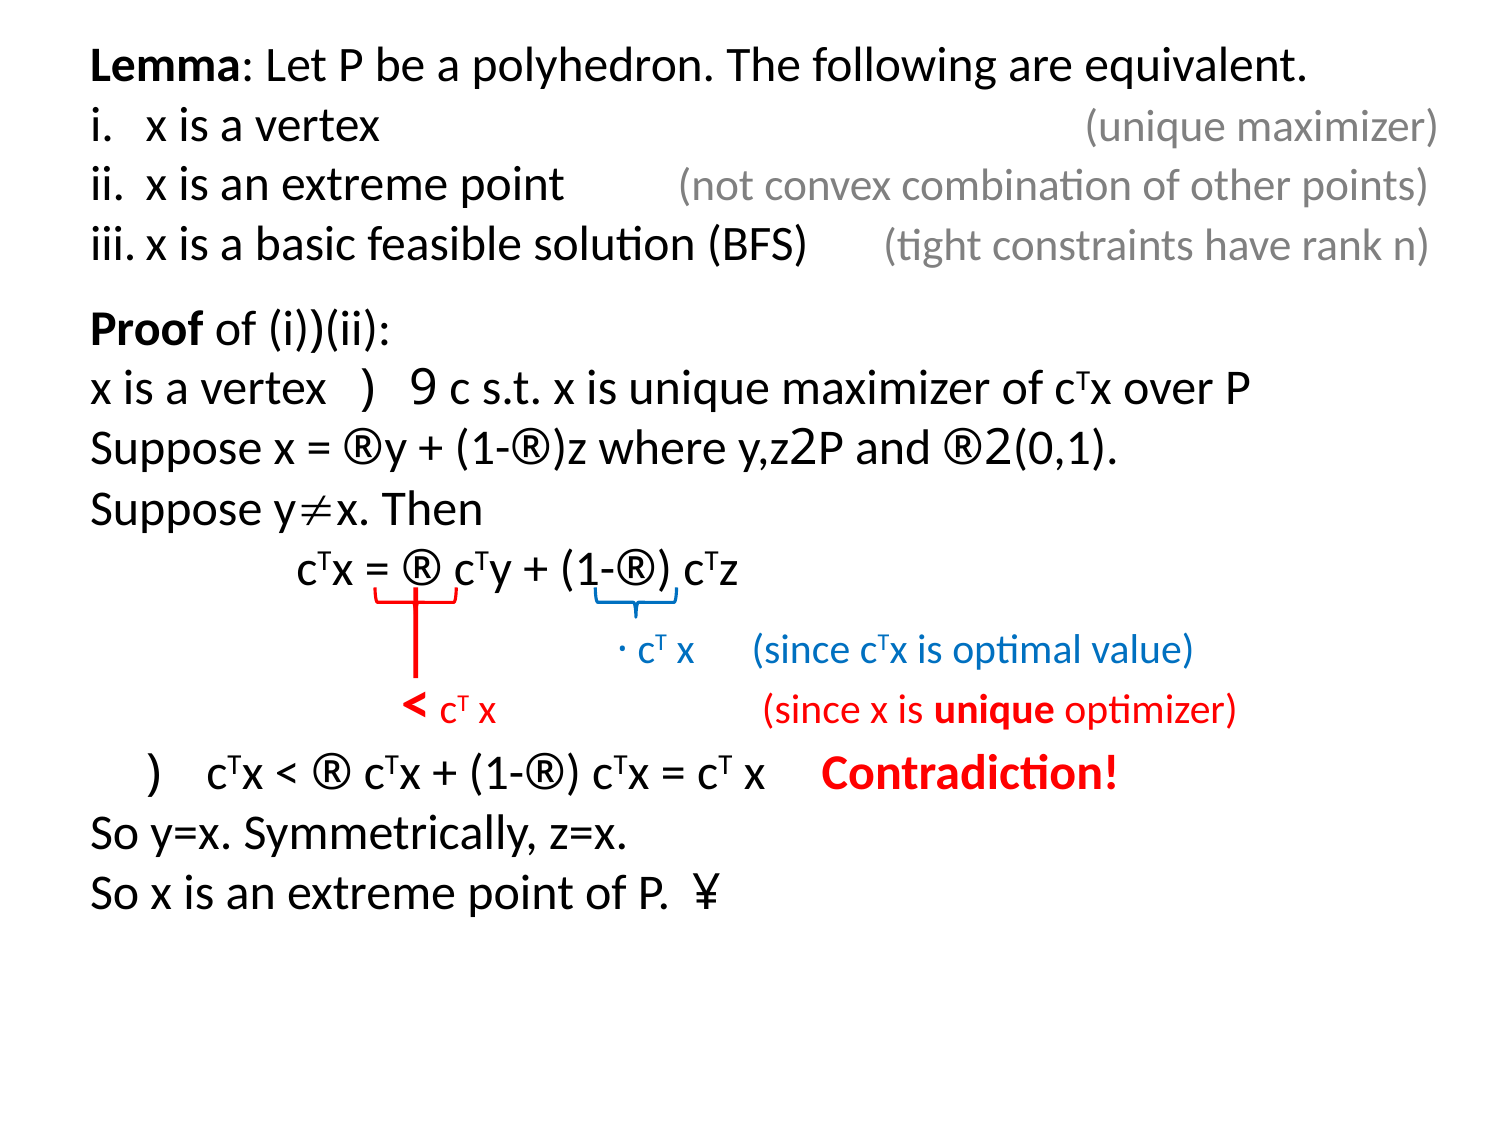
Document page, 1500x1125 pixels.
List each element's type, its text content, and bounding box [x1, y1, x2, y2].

text_box Lemma: Let P be a polyhedron. The following are equivalent. x is a vertex (unique maximizer) x is an extreme point (not convex combination of other points) x is a basic feasible solution (BFS) (tight constraints have rank n) [75, 24, 1460, 288]
list Proof of (i))(ii): x is a vertex ) 9 c s.t. x is unique maximizer of cTx over P Suppose x = ®y + (1-®)z where y,z2P and ®2(0,1). Suppose yx. Then cTx = ® cTy + (1-®) cTz ) cTx < ® cTx + (1-®) cTx = cT x Contradiction! So y=x. Symmetrically, z=x. So x is an extreme point of P. ¥ [75, 288, 1425, 975]
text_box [374, 587, 1257, 744]
